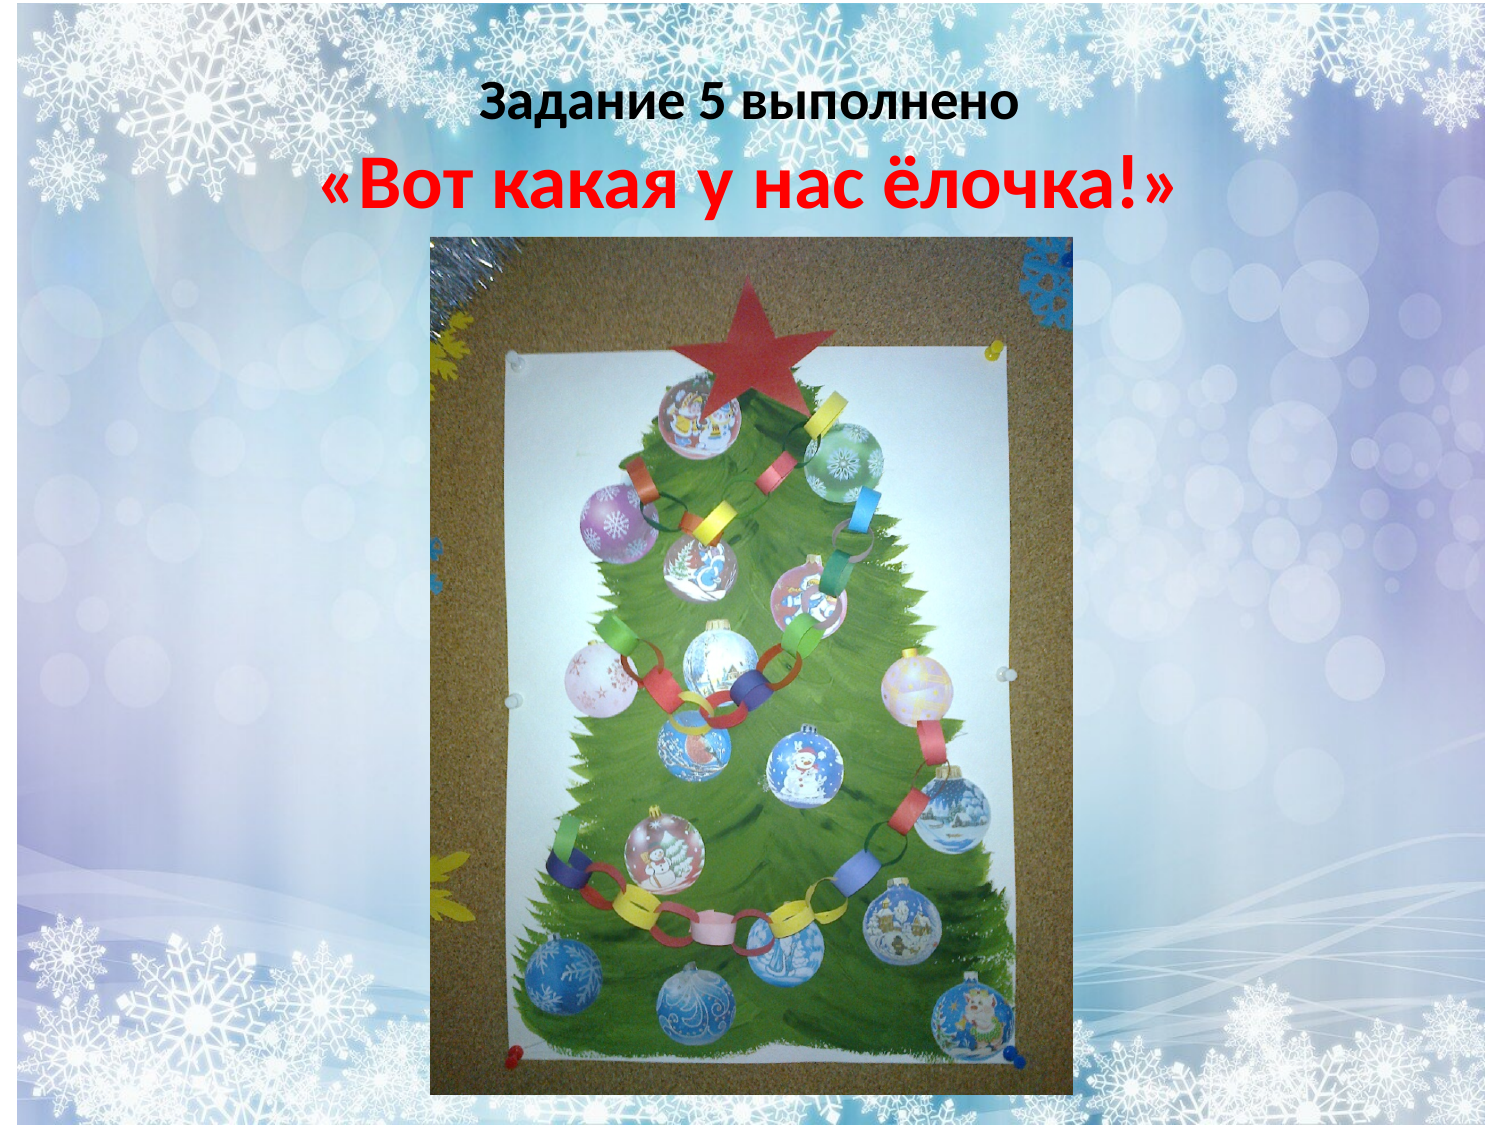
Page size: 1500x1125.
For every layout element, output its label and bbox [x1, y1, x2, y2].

picture [17, 3, 1485, 1125]
list [322, 343, 1180, 988]
